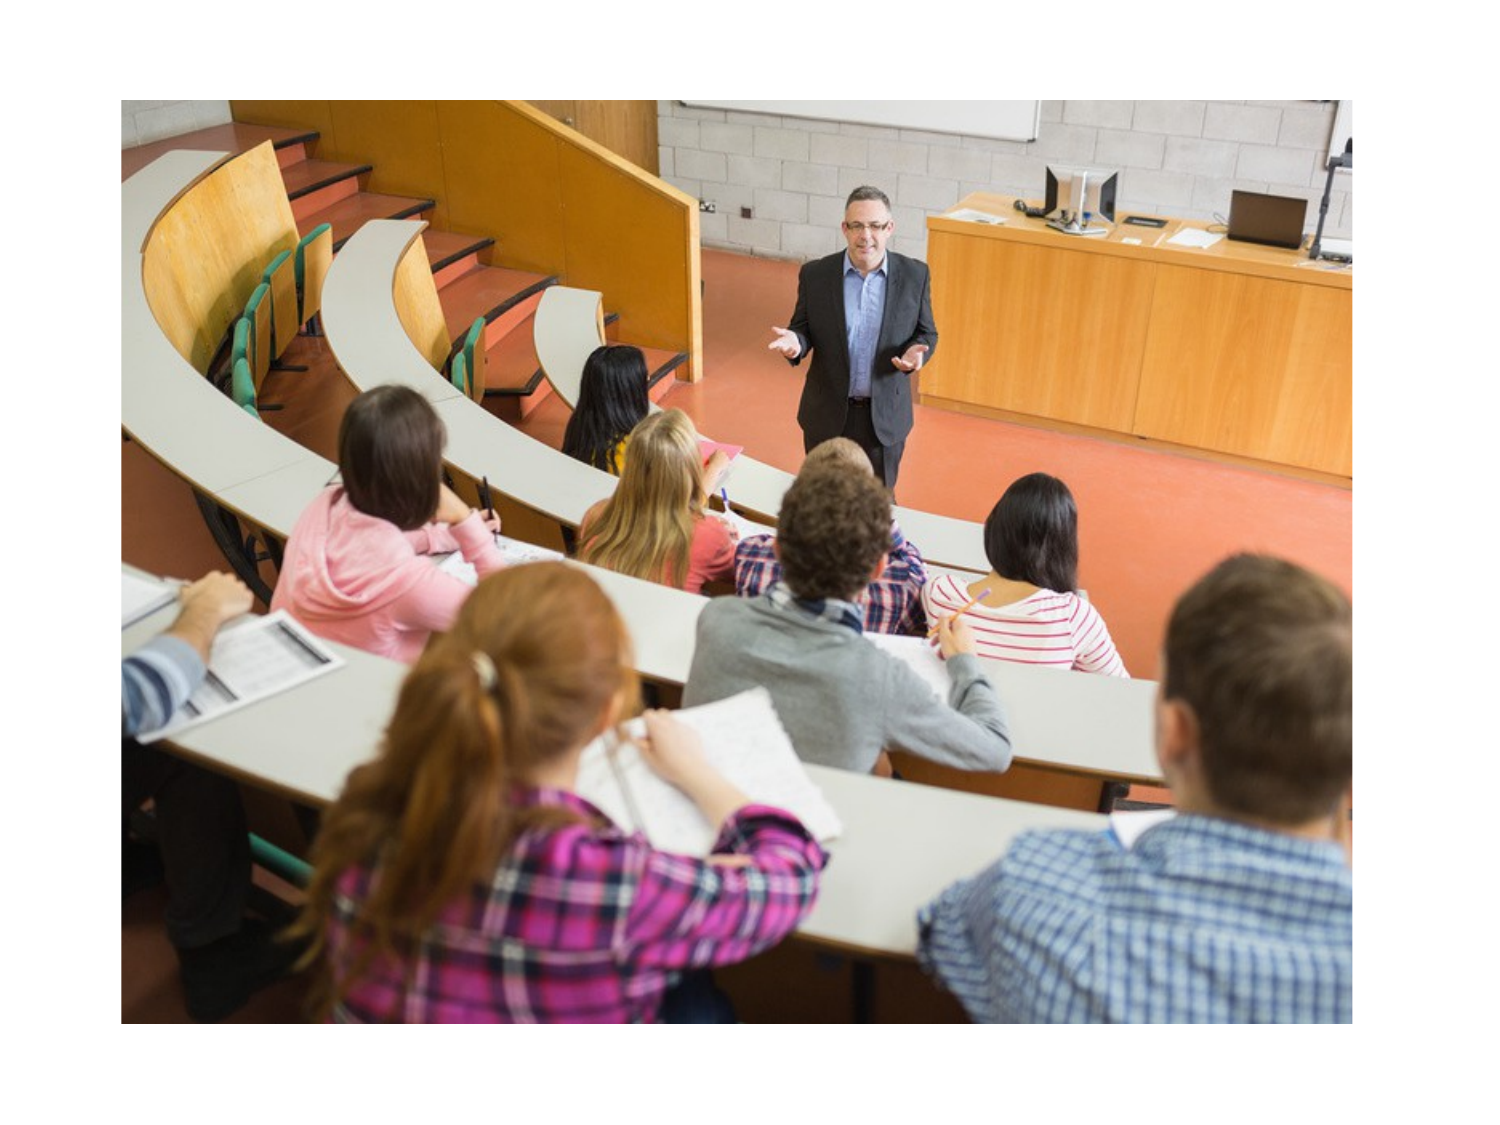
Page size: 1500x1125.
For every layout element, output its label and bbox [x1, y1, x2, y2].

picture [121, 100, 1353, 1025]
